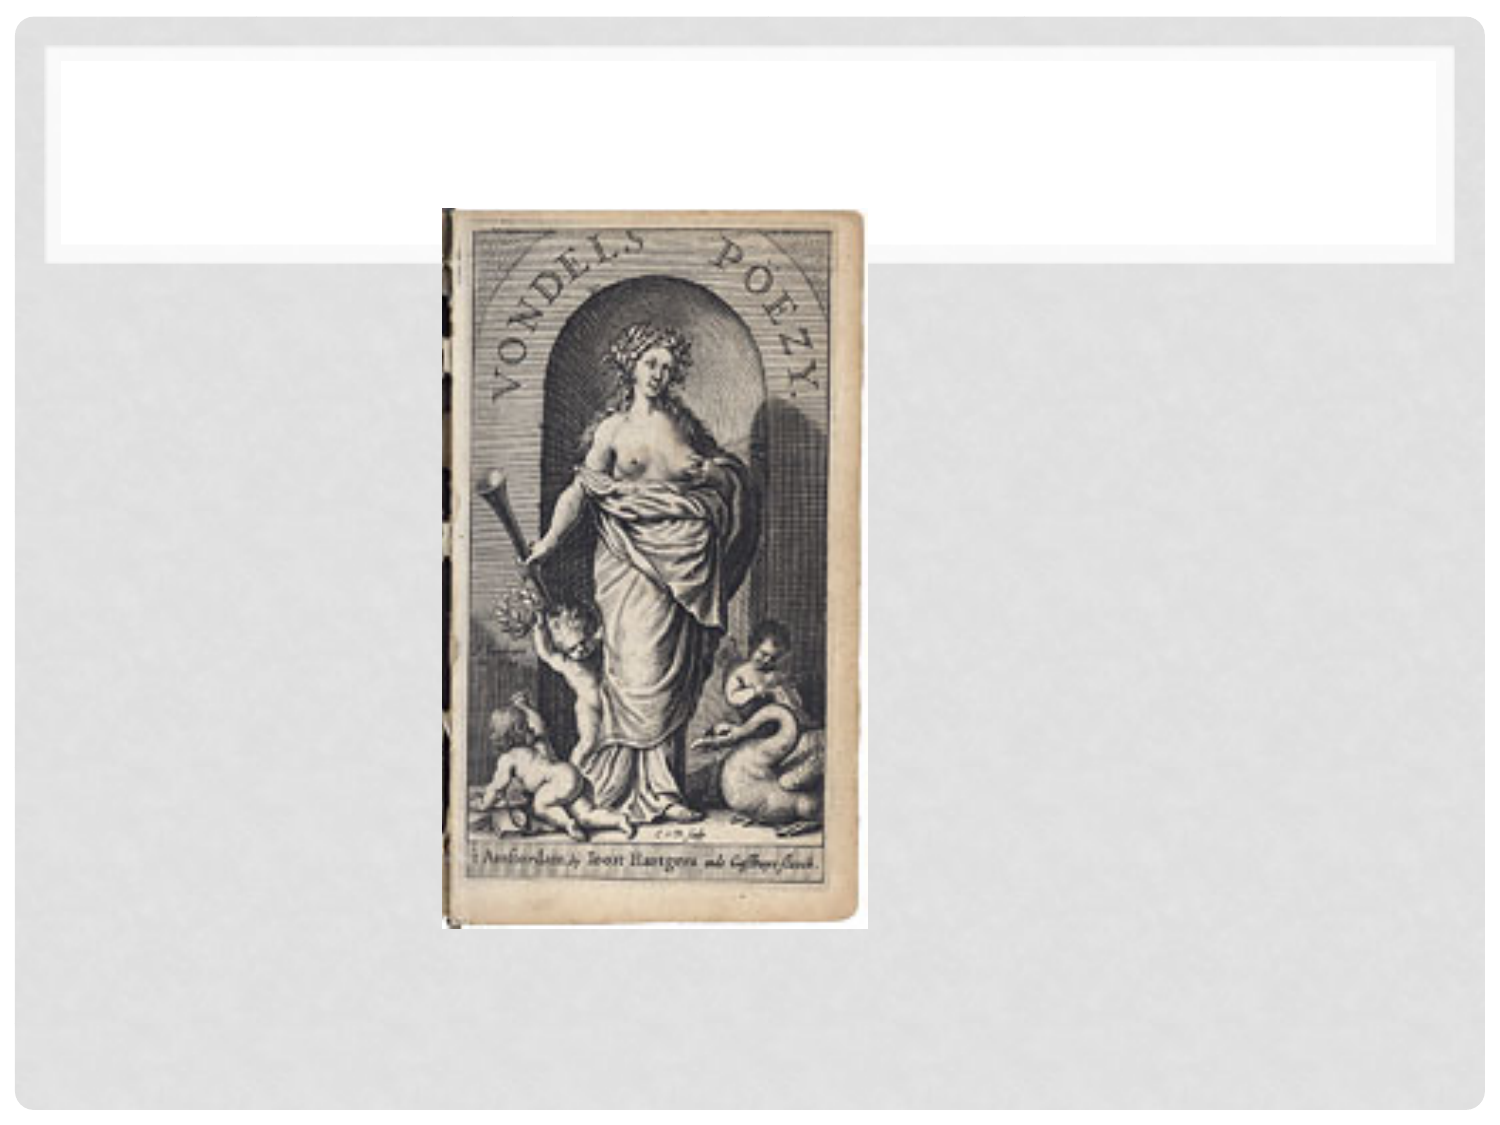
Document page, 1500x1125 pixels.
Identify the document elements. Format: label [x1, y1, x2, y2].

picture [442, 207, 868, 929]
